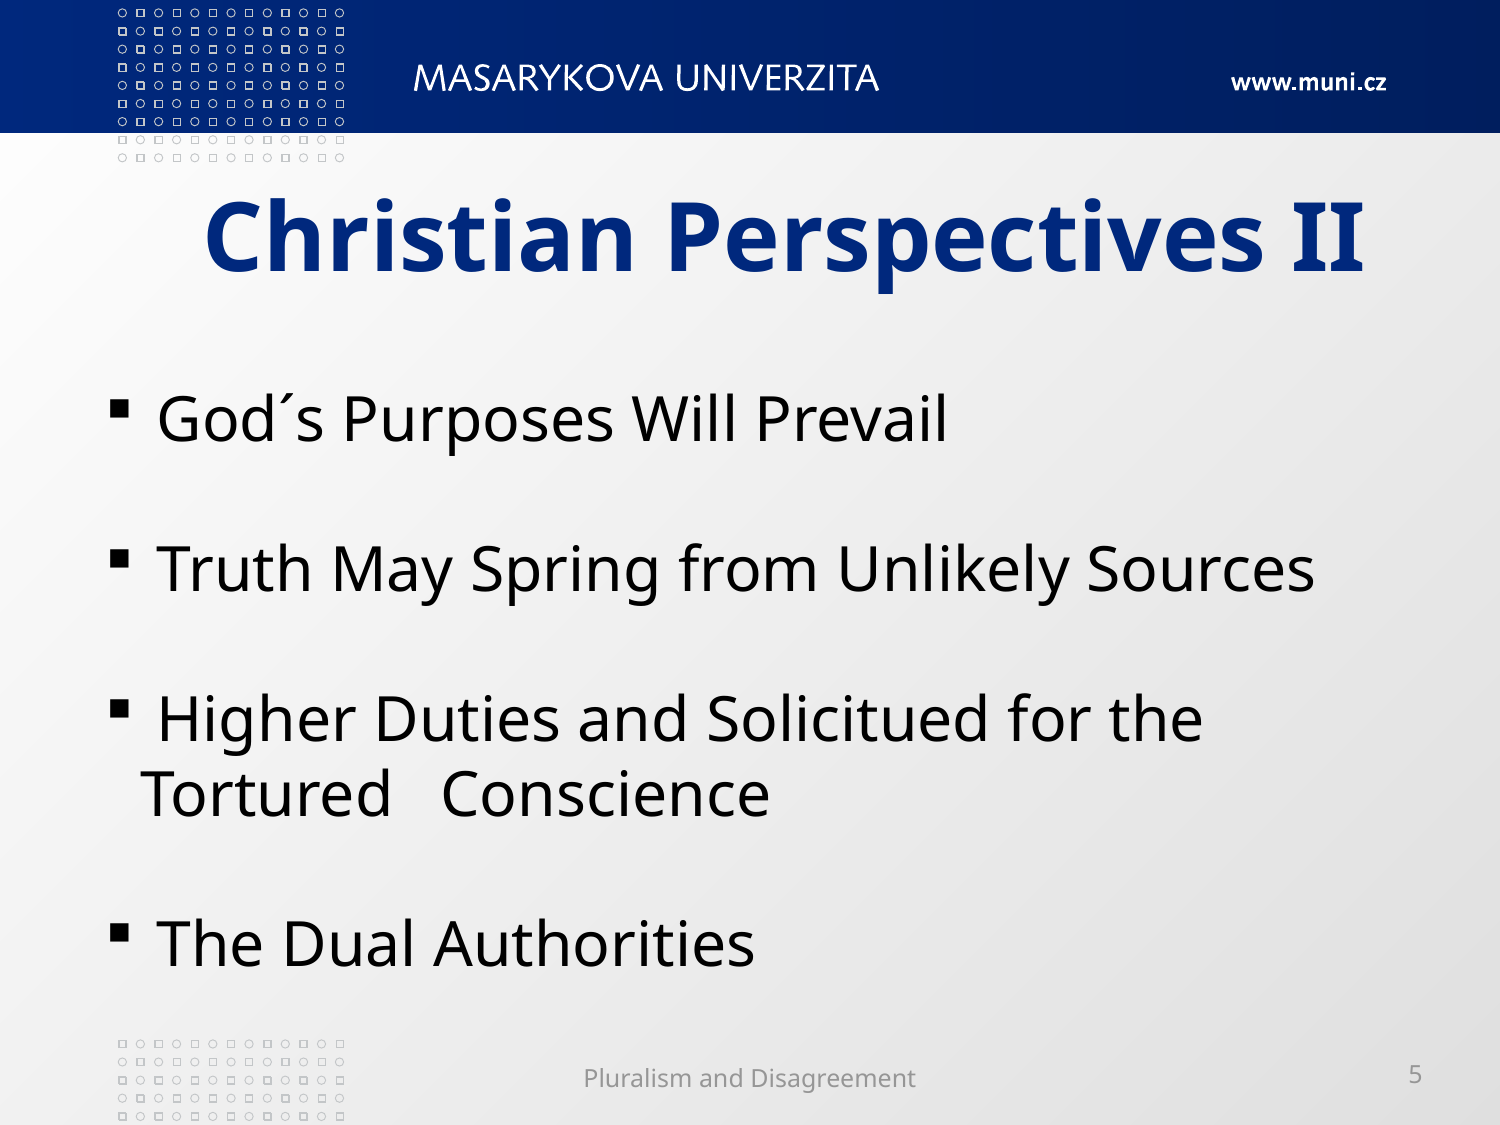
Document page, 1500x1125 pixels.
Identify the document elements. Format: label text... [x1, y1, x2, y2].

title Christian Perspectives II [131, 138, 1438, 298]
text_box God´s Purposes Will Prevail Truth May Spring from Unlikely Sources Higher Duties and Solicitued for the Tortured Conscience The Dual Authorities [90, 371, 1438, 986]
footer Pluralism and Disagreement [419, 1024, 1081, 1101]
slide_number 5 [1124, 1024, 1438, 1101]
